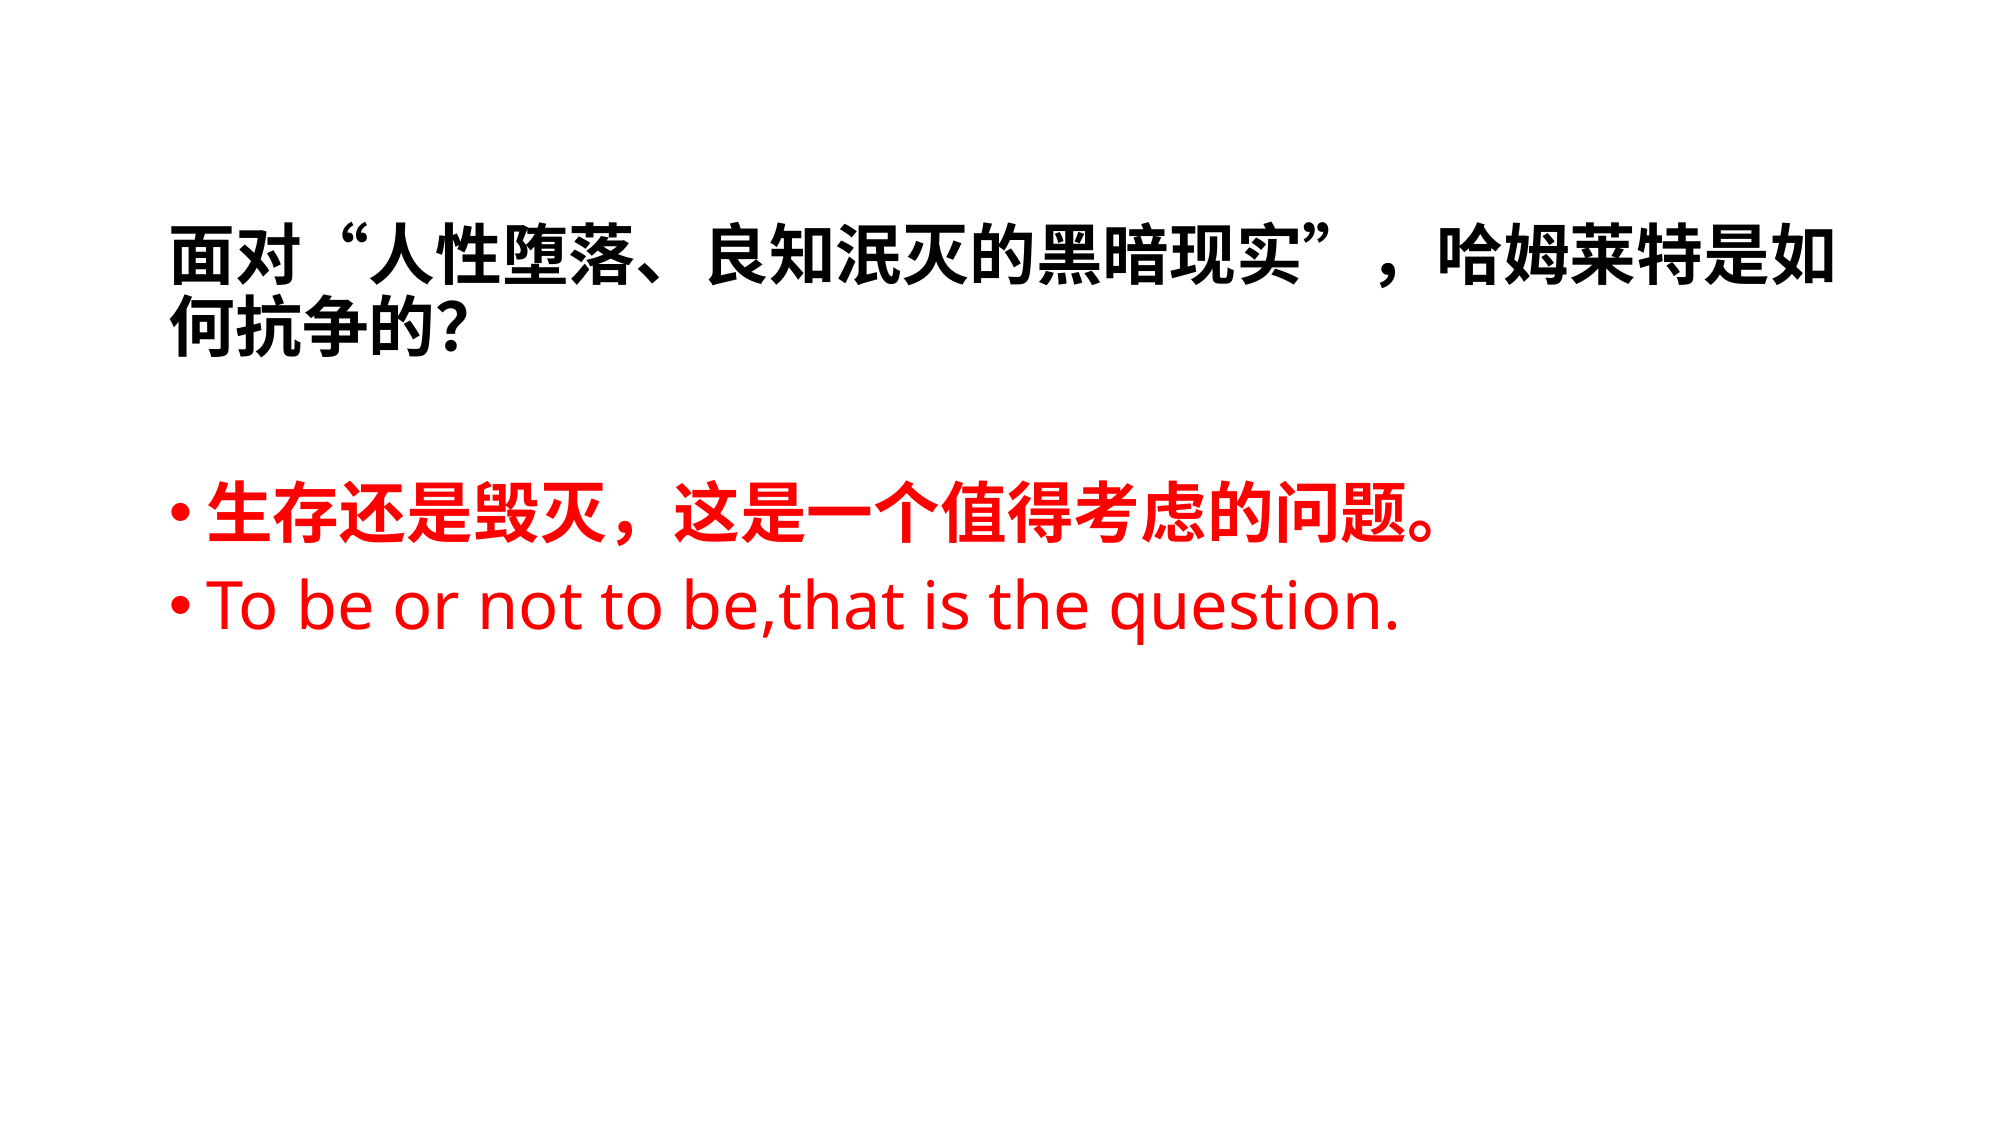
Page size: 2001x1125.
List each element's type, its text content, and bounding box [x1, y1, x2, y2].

list 面对“人性堕落、良知泯灭的黑暗现实”，哈姆莱特是如何抗争的？ 生存还是毁灭，这是一个值得考虑的问题。 To be or not to be,that is the question. [153, 214, 1863, 1014]
